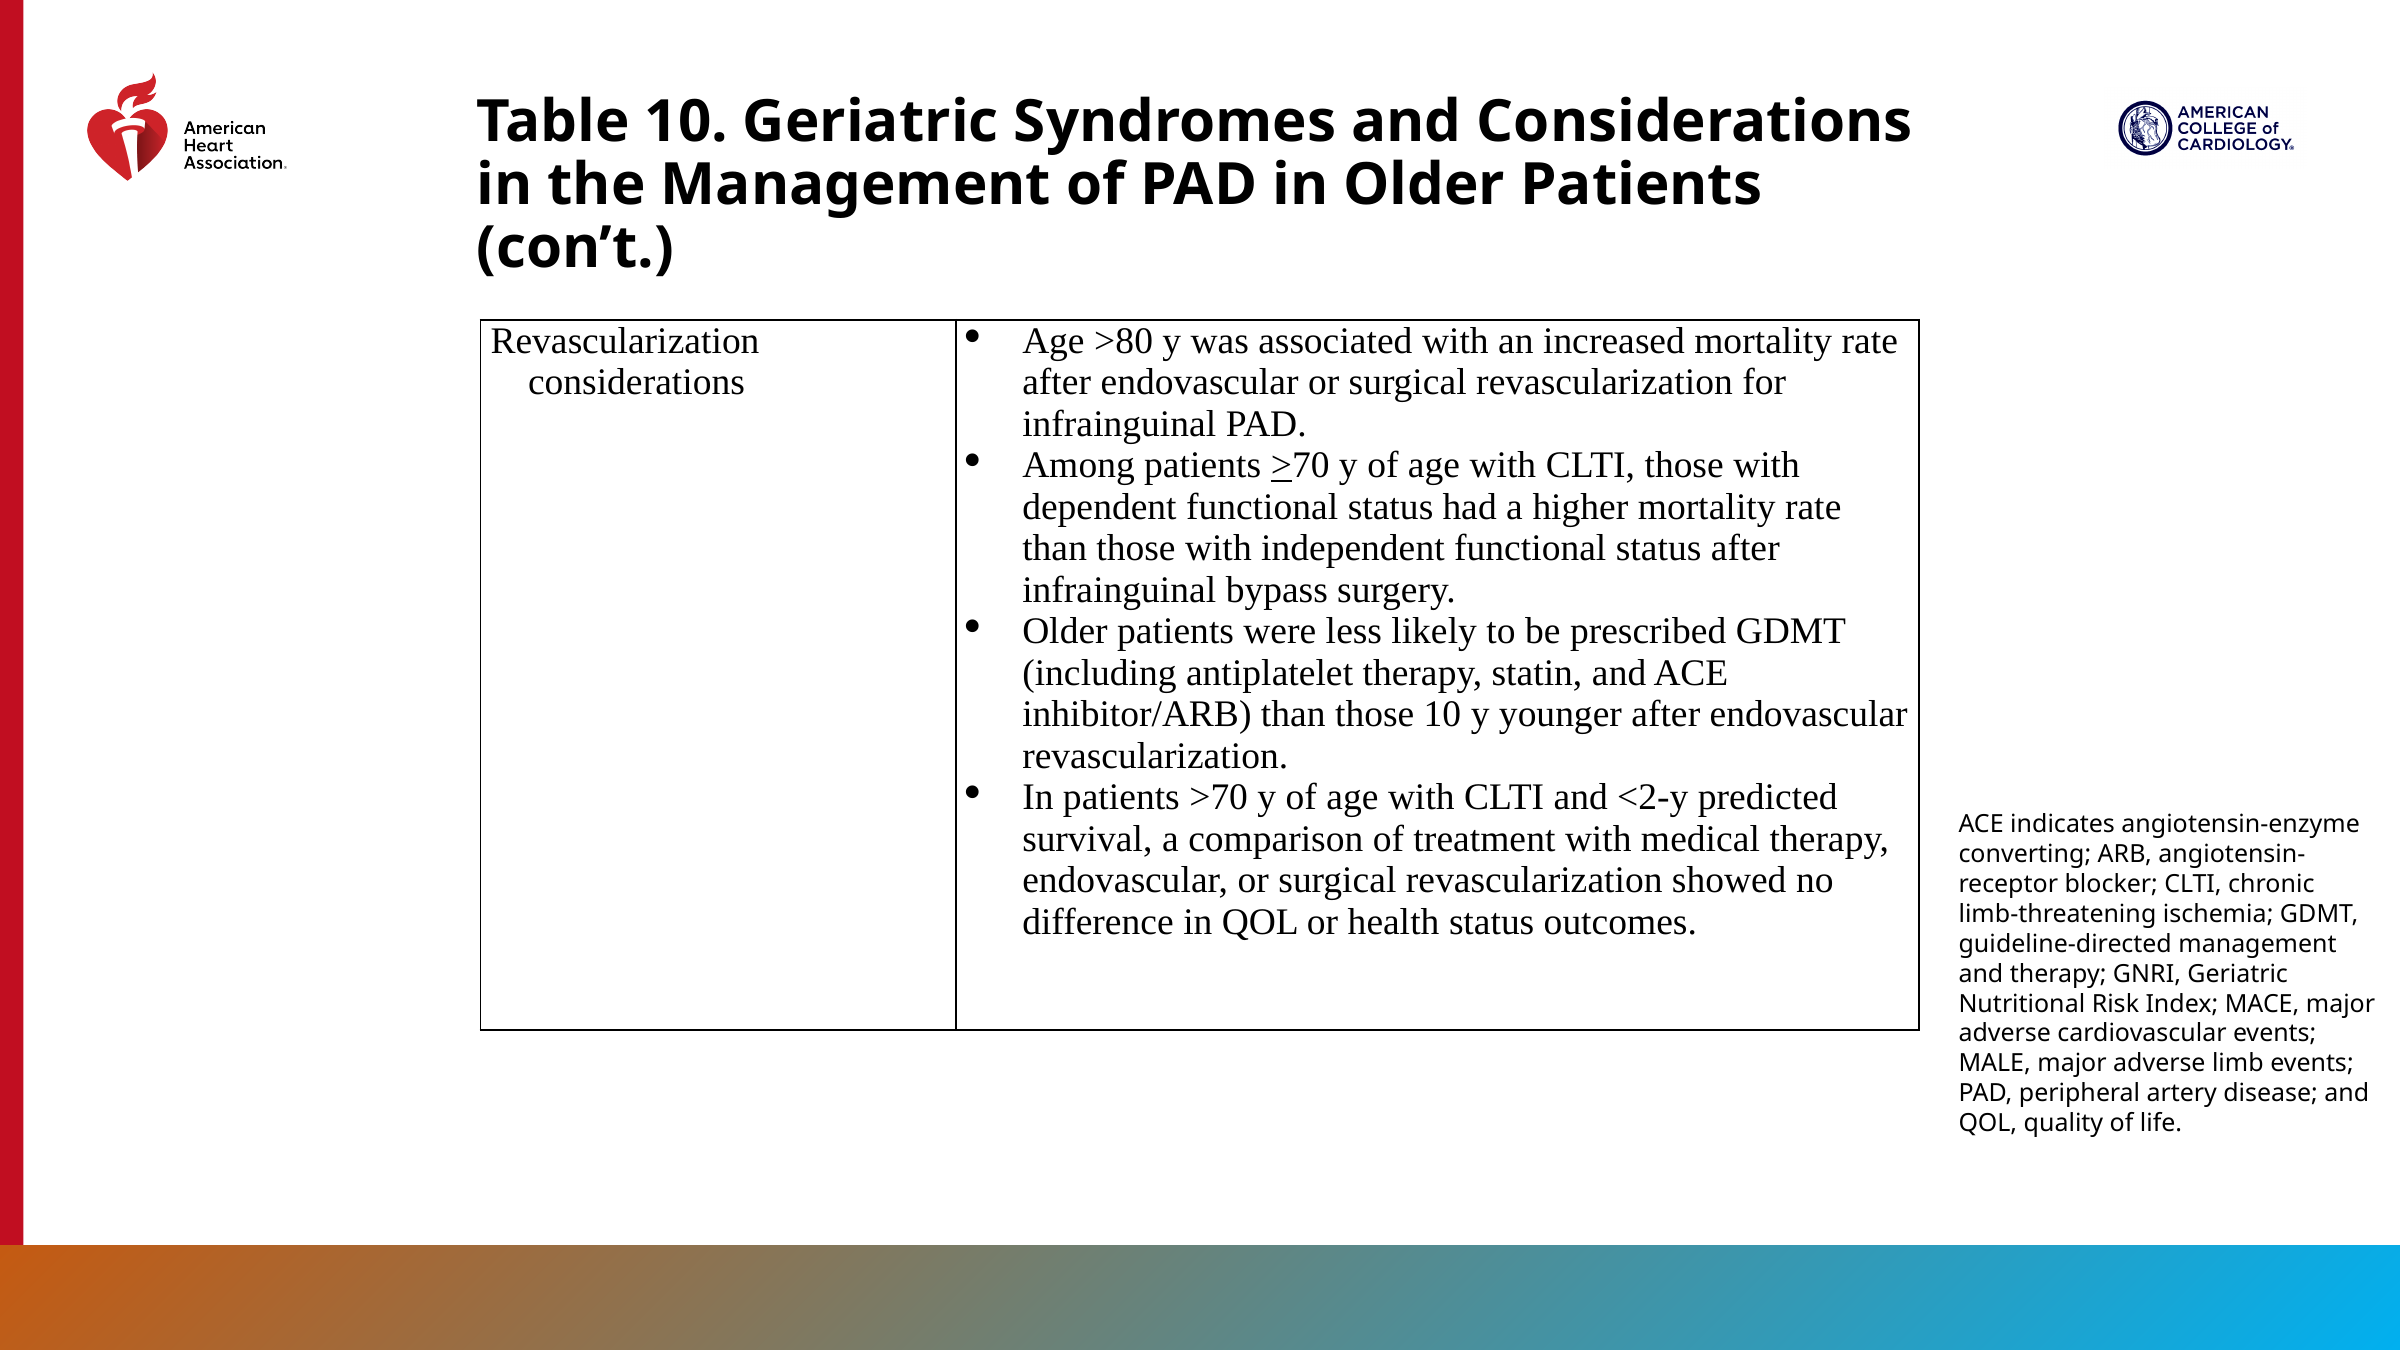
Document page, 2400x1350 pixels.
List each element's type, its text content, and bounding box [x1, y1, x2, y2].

text_box Table 10. Geriatric Syndromes and Considerations in the Management of PAD in Older Patients (con’t.) [461, 137, 1939, 288]
table_header Revascularization considerations [481, 321, 955, 1029]
picture [2104, 87, 2307, 169]
text_box ACE indicates angiotensin-enzyme converting; ARB, angiotensin-receptor blocker; CLTI, chronic limb-threatening ischemia; GDMT, guideline-directed management and therapy; GNRI, Geriatric Nutritional Risk Index; MACE, major adverse cardiovascular events; MALE, major adverse limb events; PAD, peripheral artery disease; and QOL, quality of life. [1943, 800, 2394, 1145]
picture [87, 72, 287, 181]
table_header Age >80 y was associated with an increased mortality rate after endovascular or surgical revascularization for infrainguinal PAD. Among patients >70 y of age with CLTI, those with dependent functional status had a higher mortality rate than those with independent functional status after infrainguinal bypass surgery. Older patients were less likely to be prescribed GDMT (including antiplatelet therapy, statin, and ACE inhibitor/ARB) than those 10 y younger after endovascular revascularization. In patients >70 y of age with CLTI and <2-y predicted survival, a comparison of treatment with medical therapy, endovascular, or surgical revascularization showed no difference in QOL or health status outcomes. [957, 321, 1918, 1029]
